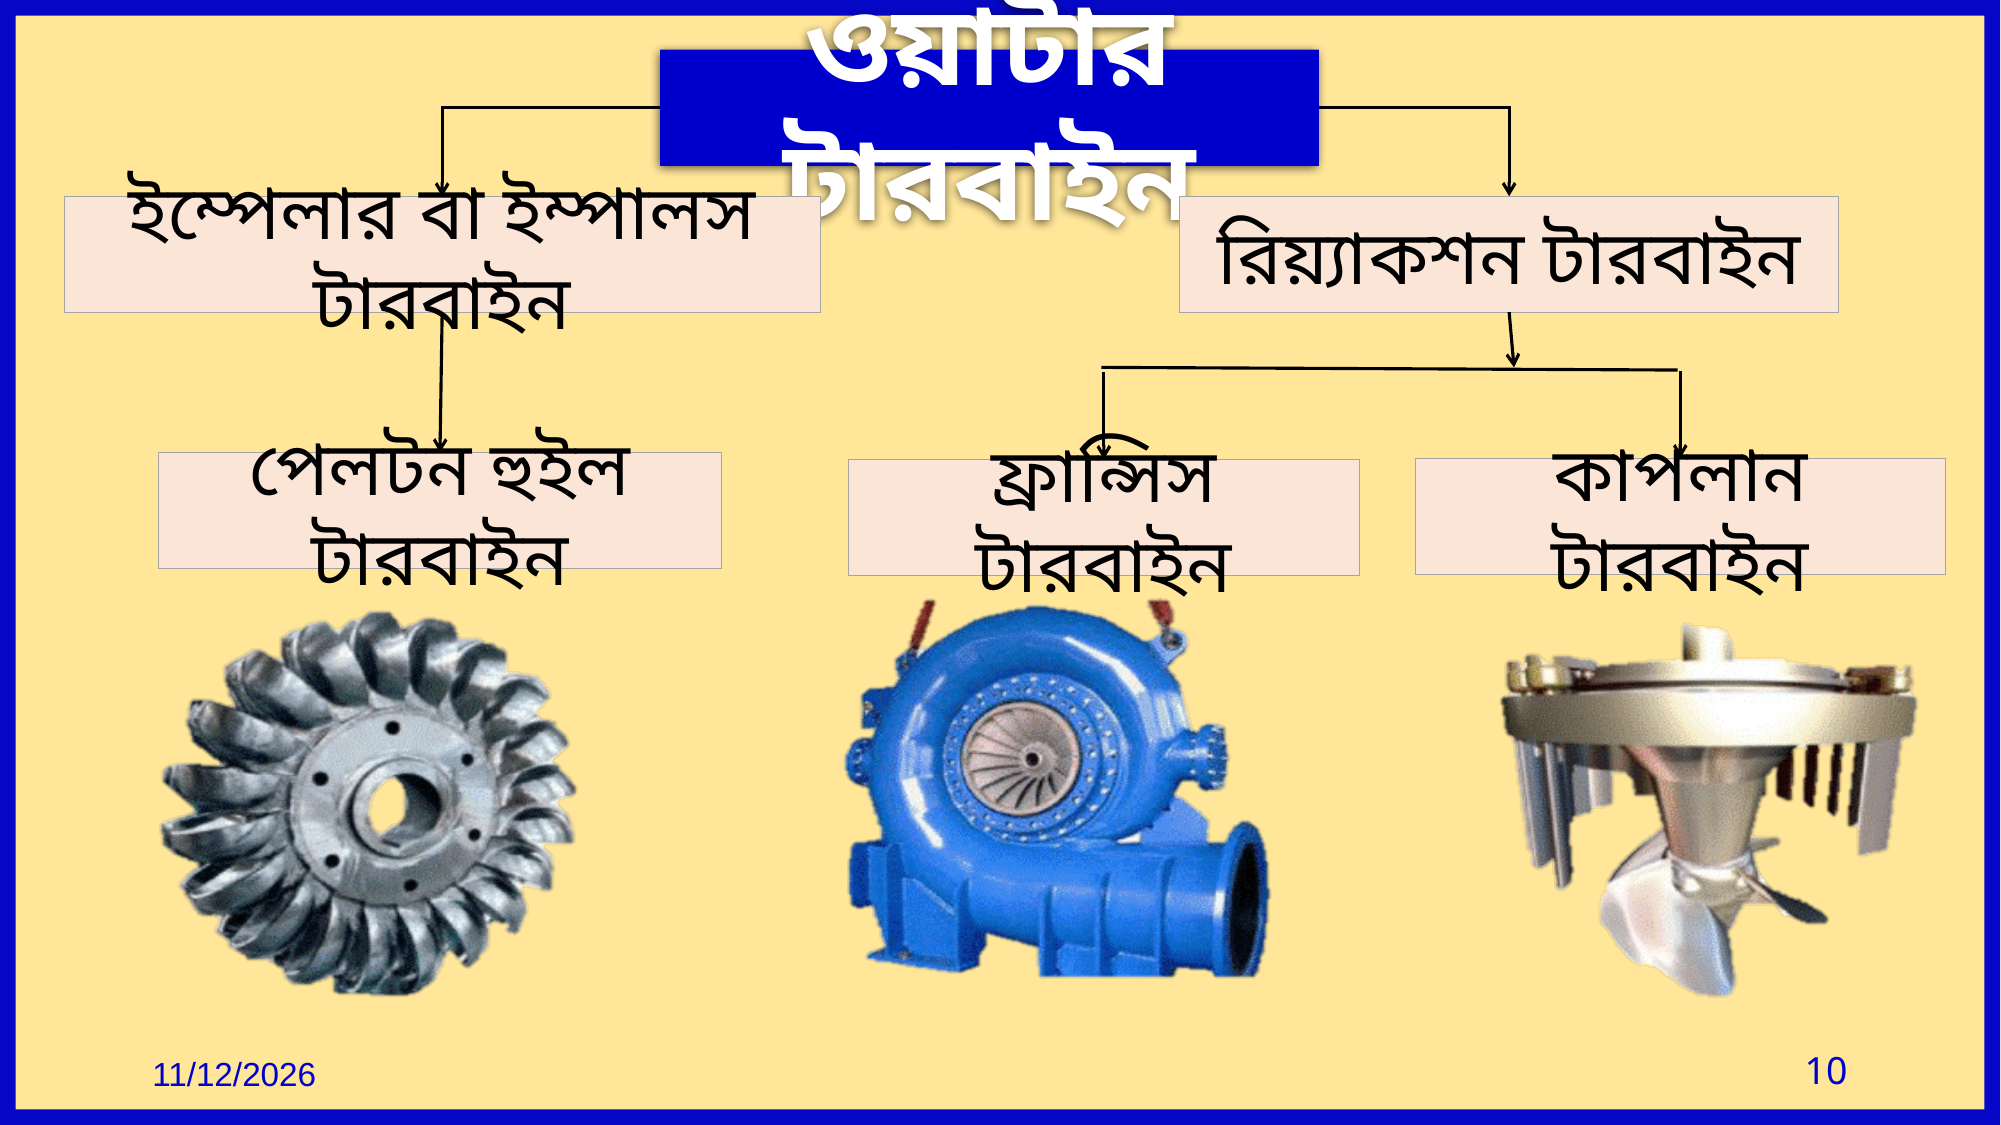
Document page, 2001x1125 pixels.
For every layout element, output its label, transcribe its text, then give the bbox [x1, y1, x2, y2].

text_box পেলটন হুইল টারবাইন [158, 452, 722, 569]
text_box কাপলান টারবাইন [1415, 458, 1946, 575]
slide_number 10 [1412, 1042, 1863, 1103]
text_box ওয়াটার টারবাইন [660, 49, 1319, 166]
picture [158, 605, 593, 1066]
picture [839, 593, 1297, 1064]
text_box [1509, 312, 1515, 367]
text_box ইম্পেলার বা ইম্পালস টারবাইন [64, 196, 821, 313]
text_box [442, 107, 661, 197]
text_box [439, 312, 443, 453]
text_box ফ্রান্সিস টারবাইন [848, 459, 1360, 576]
text_box রিয়্যাকশন টারবাইন [1179, 196, 1839, 313]
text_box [1318, 107, 1510, 197]
slide_number 28-Jul-21 [137, 1042, 588, 1103]
picture [1472, 594, 1930, 1069]
